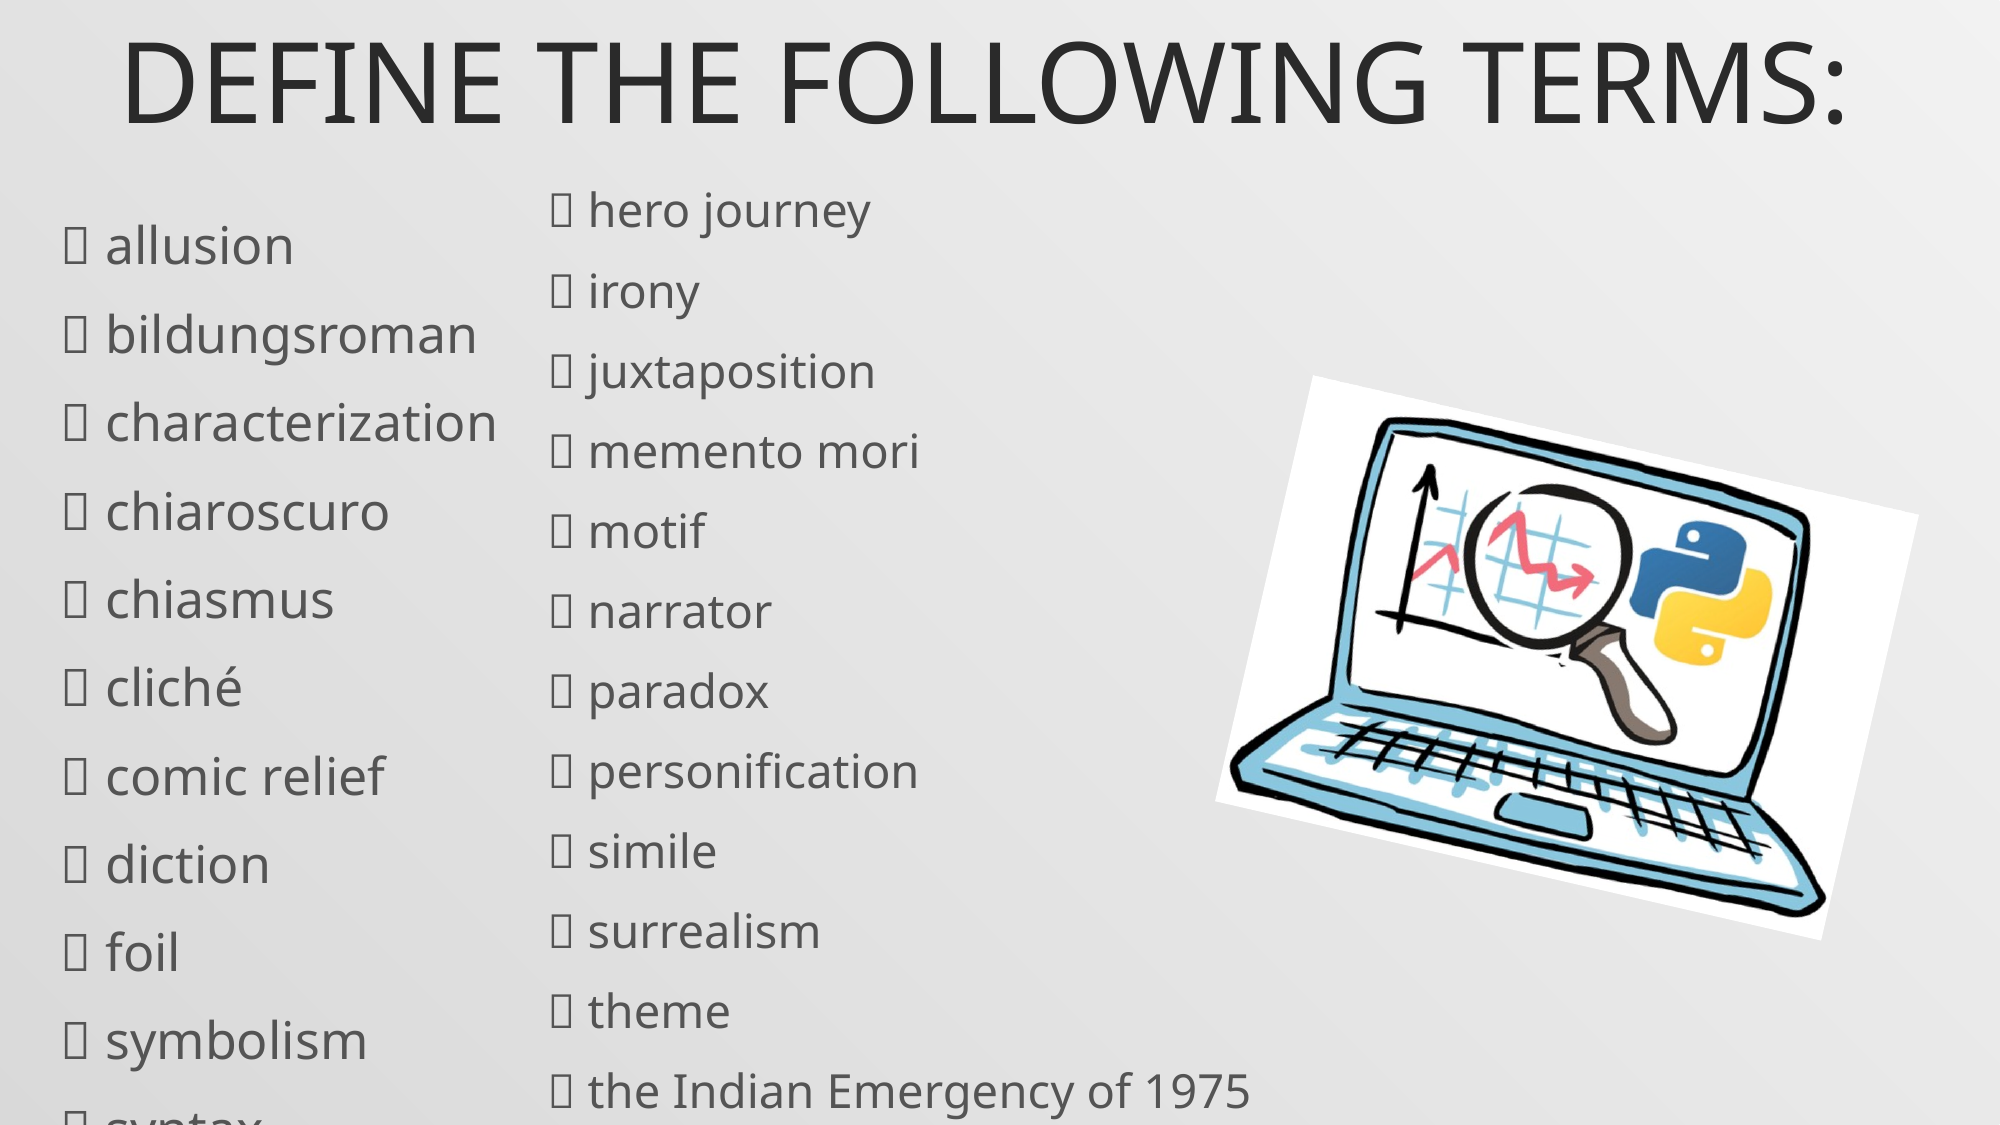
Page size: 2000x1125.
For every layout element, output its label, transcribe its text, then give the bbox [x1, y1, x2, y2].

list  allusion  bildungsroman  characterization  chiaroscuro  chiasmus  cliché  comic relief  diction  foil  symbolism  syntax [37, 212, 524, 1125]
list  hero journey  irony  juxtaposition  memento mori  motif  narrator  paradox  personification  simile  surrealism  theme  the Indian Emergency of 1975 [524, 179, 1298, 1125]
picture [1215, 375, 1919, 941]
title Define the following terms: [0, 0, 2000, 155]
